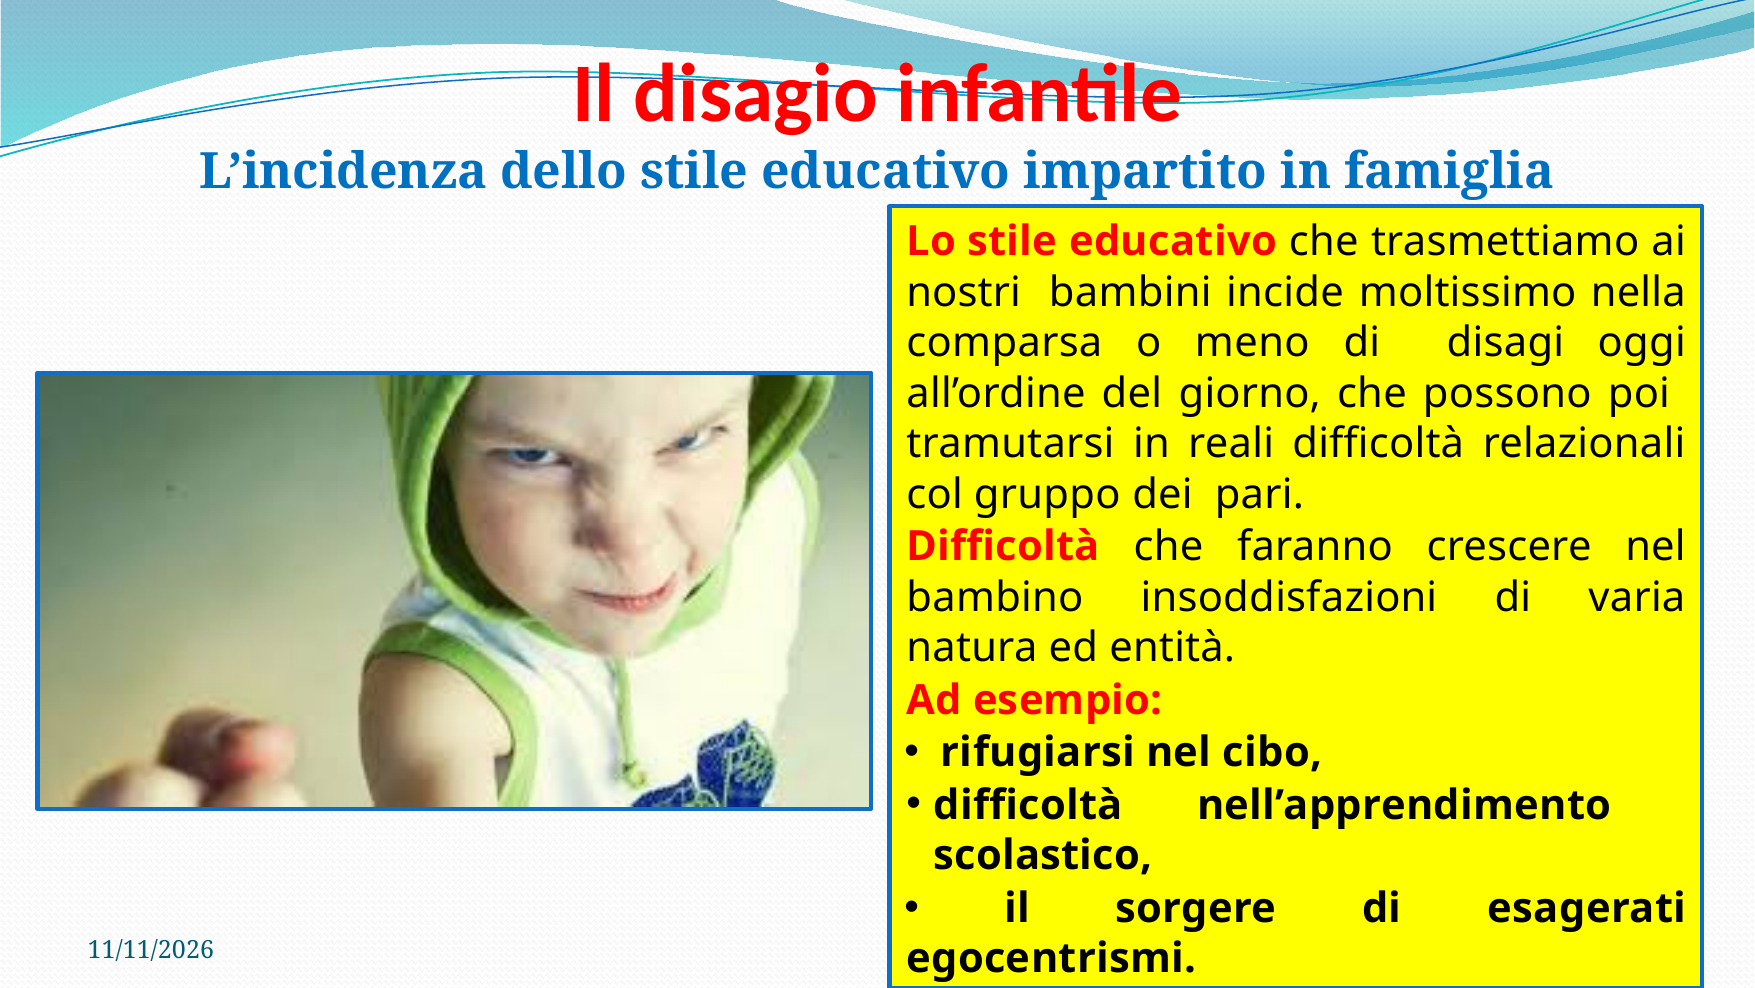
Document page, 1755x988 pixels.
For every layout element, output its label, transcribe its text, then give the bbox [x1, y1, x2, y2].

text_box L’incidenza dello stile educativo impartito in famiglia [52, 131, 1702, 206]
text_box Lo stile educativo che trasmettiamo ai nostri bambini incide moltissimo nella comparsa o meno di disagi oggi all’ordine del giorno, che possono poi tramutarsi in reali difficoltà relazionali col gruppo dei pari. Difficoltà che faranno crescere nel bambino insoddisfazioni di varia natura ed entità. Ad esempio: rifugiarsi nel cibo, difficoltà nell’apprendimento scolastico, il sorgere di esagerati egocentrismi. [889, 206, 1702, 988]
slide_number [87, 915, 497, 968]
title Il disagio infantile [52, 0, 1703, 138]
picture [39, 374, 870, 807]
